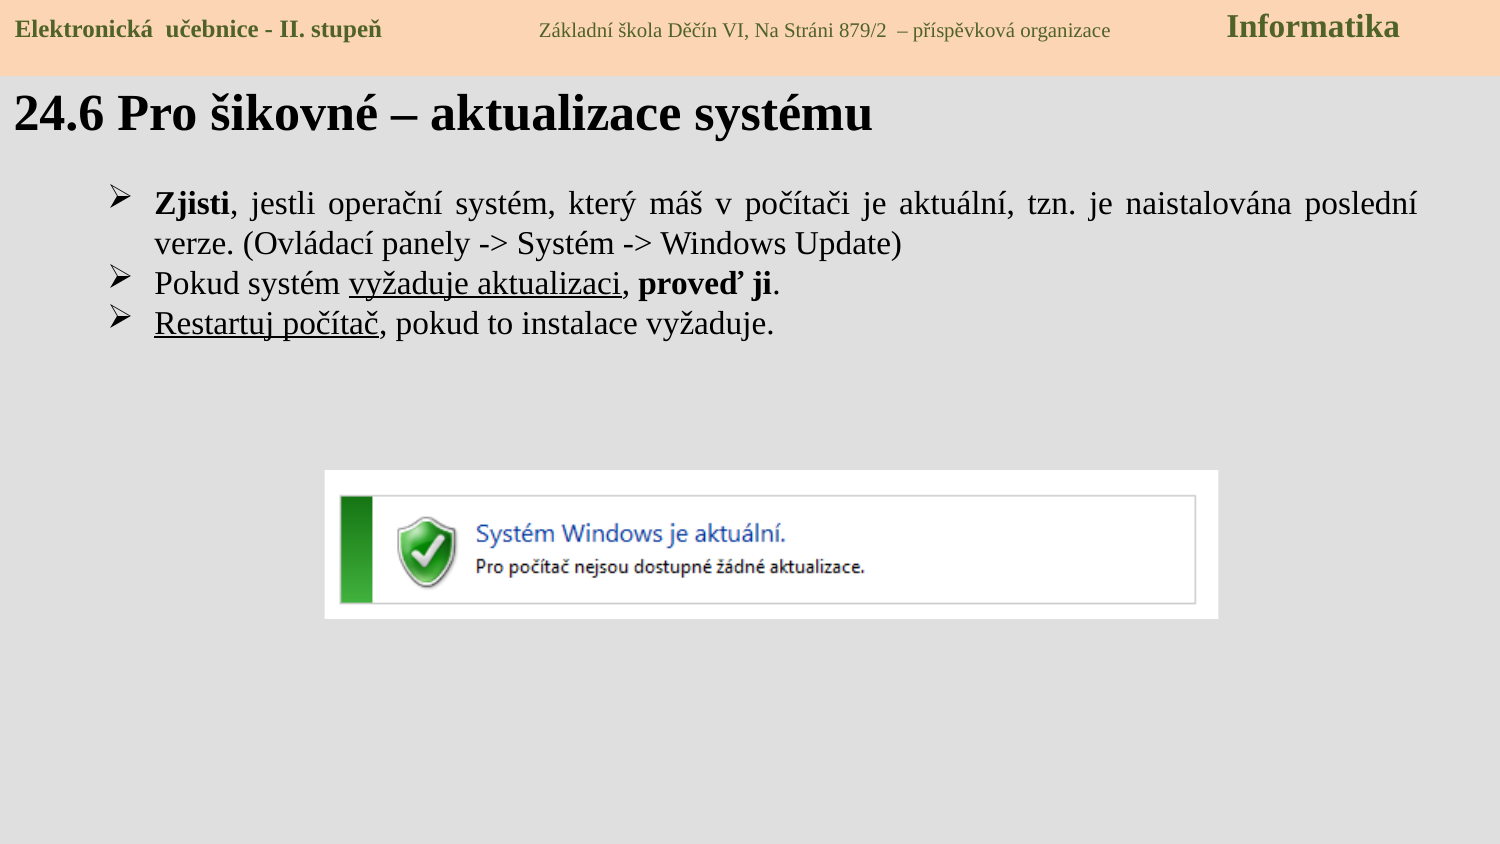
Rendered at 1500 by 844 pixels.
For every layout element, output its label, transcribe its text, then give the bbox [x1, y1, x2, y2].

text_box Elektronická učebnice - II. stupeň Základní škola Děčín VI, Na Stráni 879/2 – příspěvková organizace Informatika [0, 0, 1500, 77]
text_box Zjisti, jestli operační systém, který máš v počítači je aktuální, tzn. je naistalována poslední verze. (Ovládací panely -> Systém -> Windows Update) Pokud systém vyžaduje aktualizaci, proveď ji. Restartuj počítač, pokud to instalace vyžaduje. [17, 173, 1436, 349]
picture [324, 470, 1219, 620]
title 24.6 Pro šikovné – aktualizace systému [0, 77, 1349, 151]
